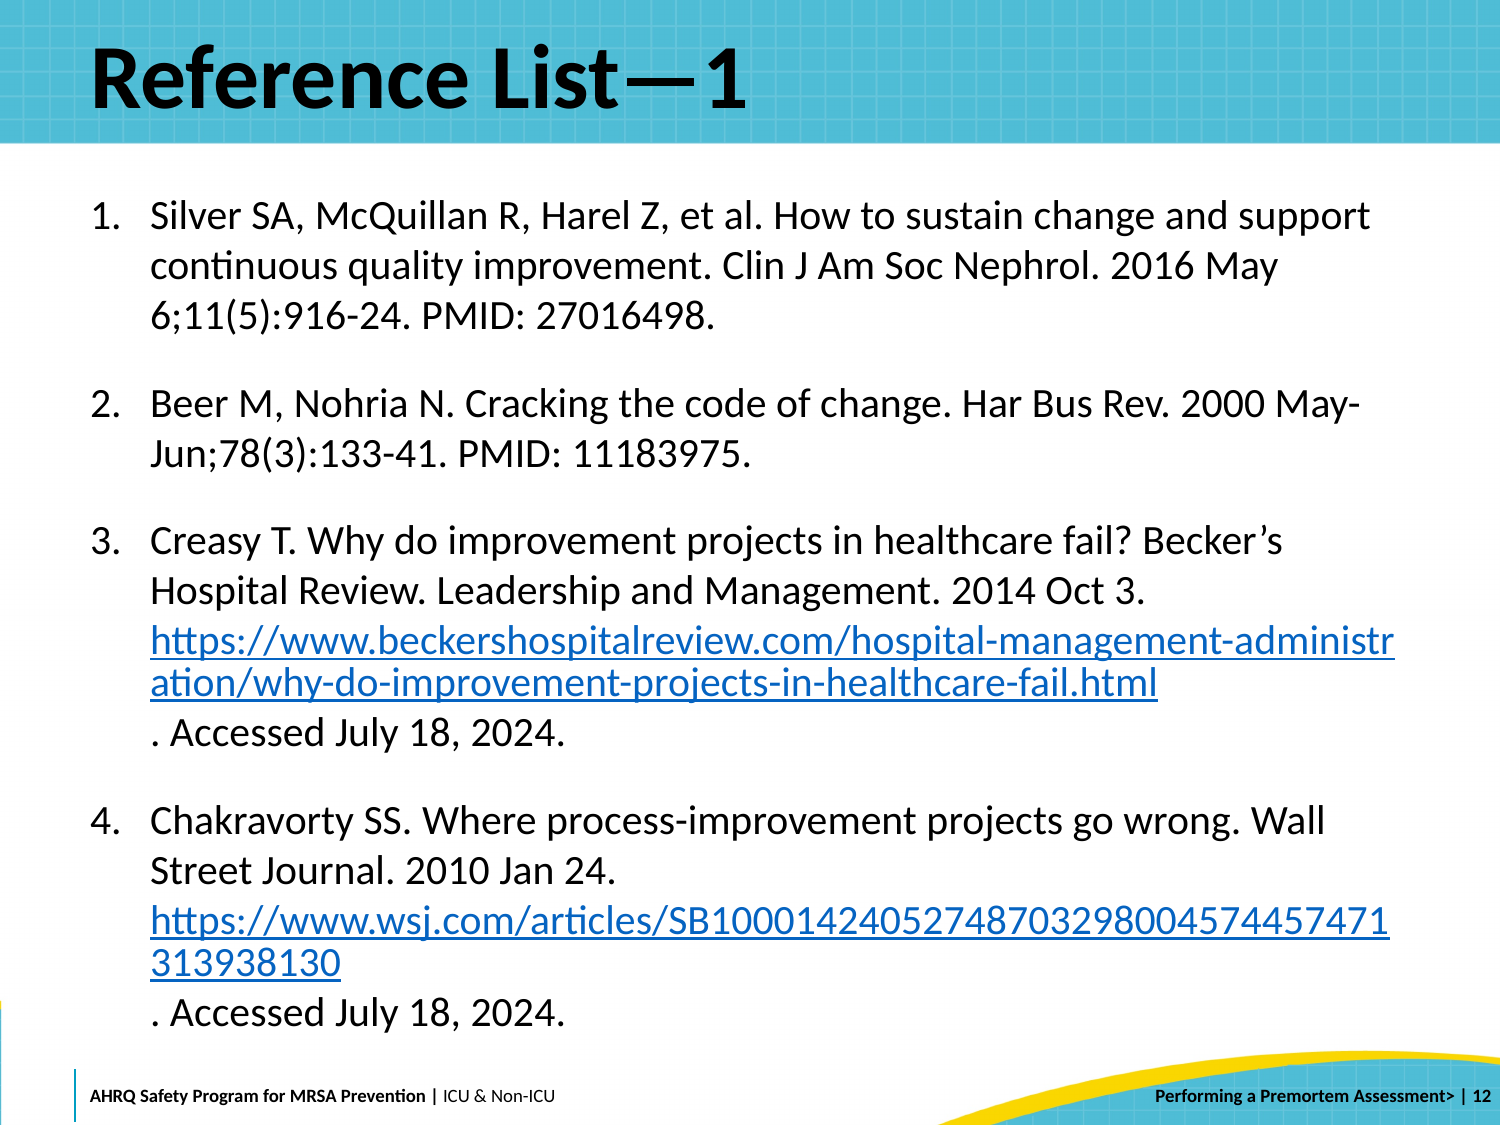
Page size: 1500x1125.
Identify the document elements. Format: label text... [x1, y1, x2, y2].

slide_number | 12 [1455, 1065, 1500, 1125]
title Reference List—1 [75, 0, 1425, 150]
picture [0, 0, 1500, 1125]
list Silver SA, McQuillan R, Harel Z, et al. How to sustain change and support continuous quality improvement. Clin J Am Soc Nephrol. 2016 May 6;11(5):916-24. PMID: 27016498. Beer M, Nohria N. Cracking the code of change. Har Bus Rev. 2000 May-Jun;78(3):133-41. PMID: 11183975. Creasy T. Why do improvement projects in healthcare fail? Becker’s Hospital Review. Leadership and Management. 2014 Oct 3. https://www.beckershospitalreview.com/hospital-management-administration/why-do-improvement-projects-in-healthcare-fail.html. Accessed July 18, 2024. Chakravorty SS. Where process-improvement projects go wrong. Wall Street Journal. 2010 Jan 24. https://www.wsj.com/articles/SB10001424052748703298004574457471313938130. Accessed July 18, 2024. [75, 179, 1425, 1065]
